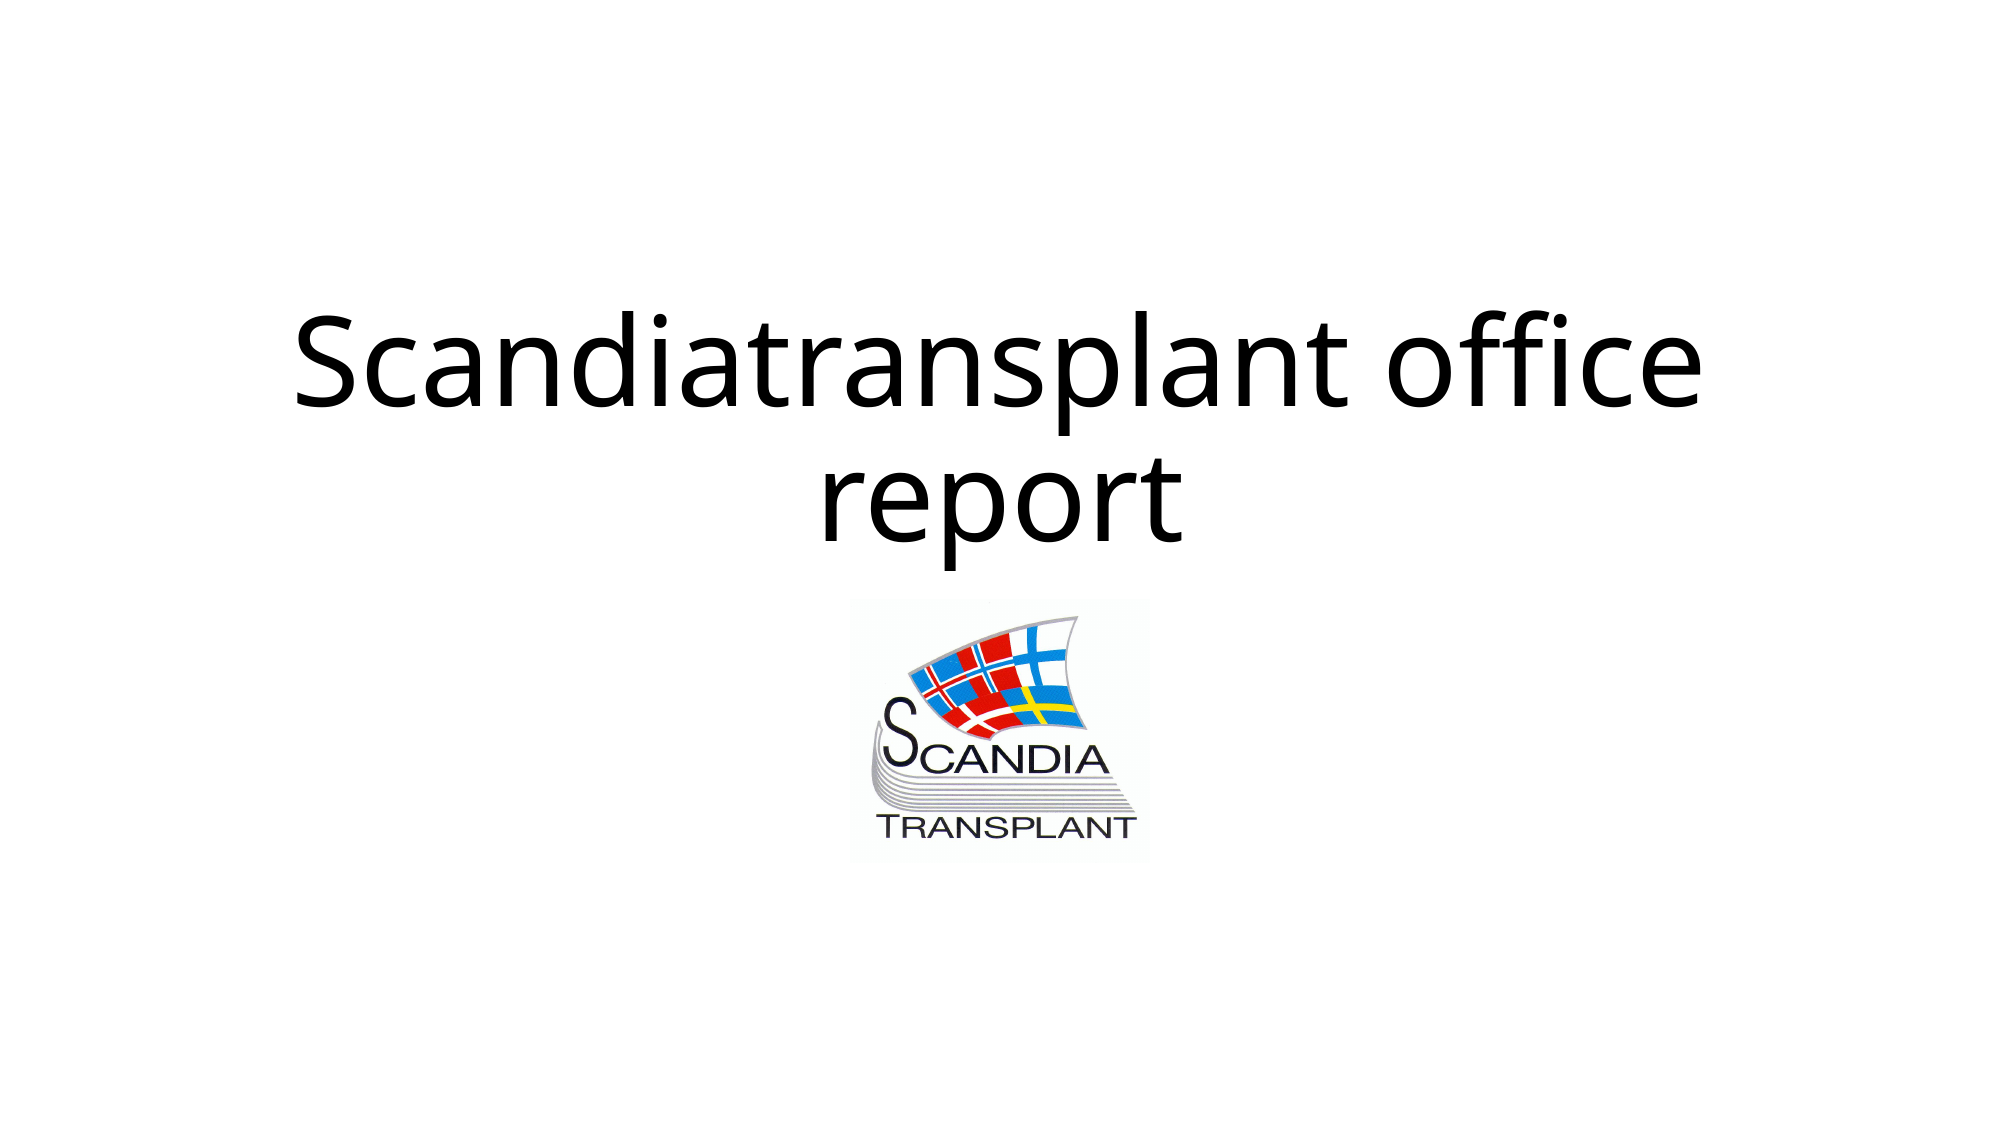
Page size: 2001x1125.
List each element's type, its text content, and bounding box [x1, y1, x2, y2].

title Scandiatransplant office report [249, 184, 1750, 576]
picture [850, 599, 1150, 863]
